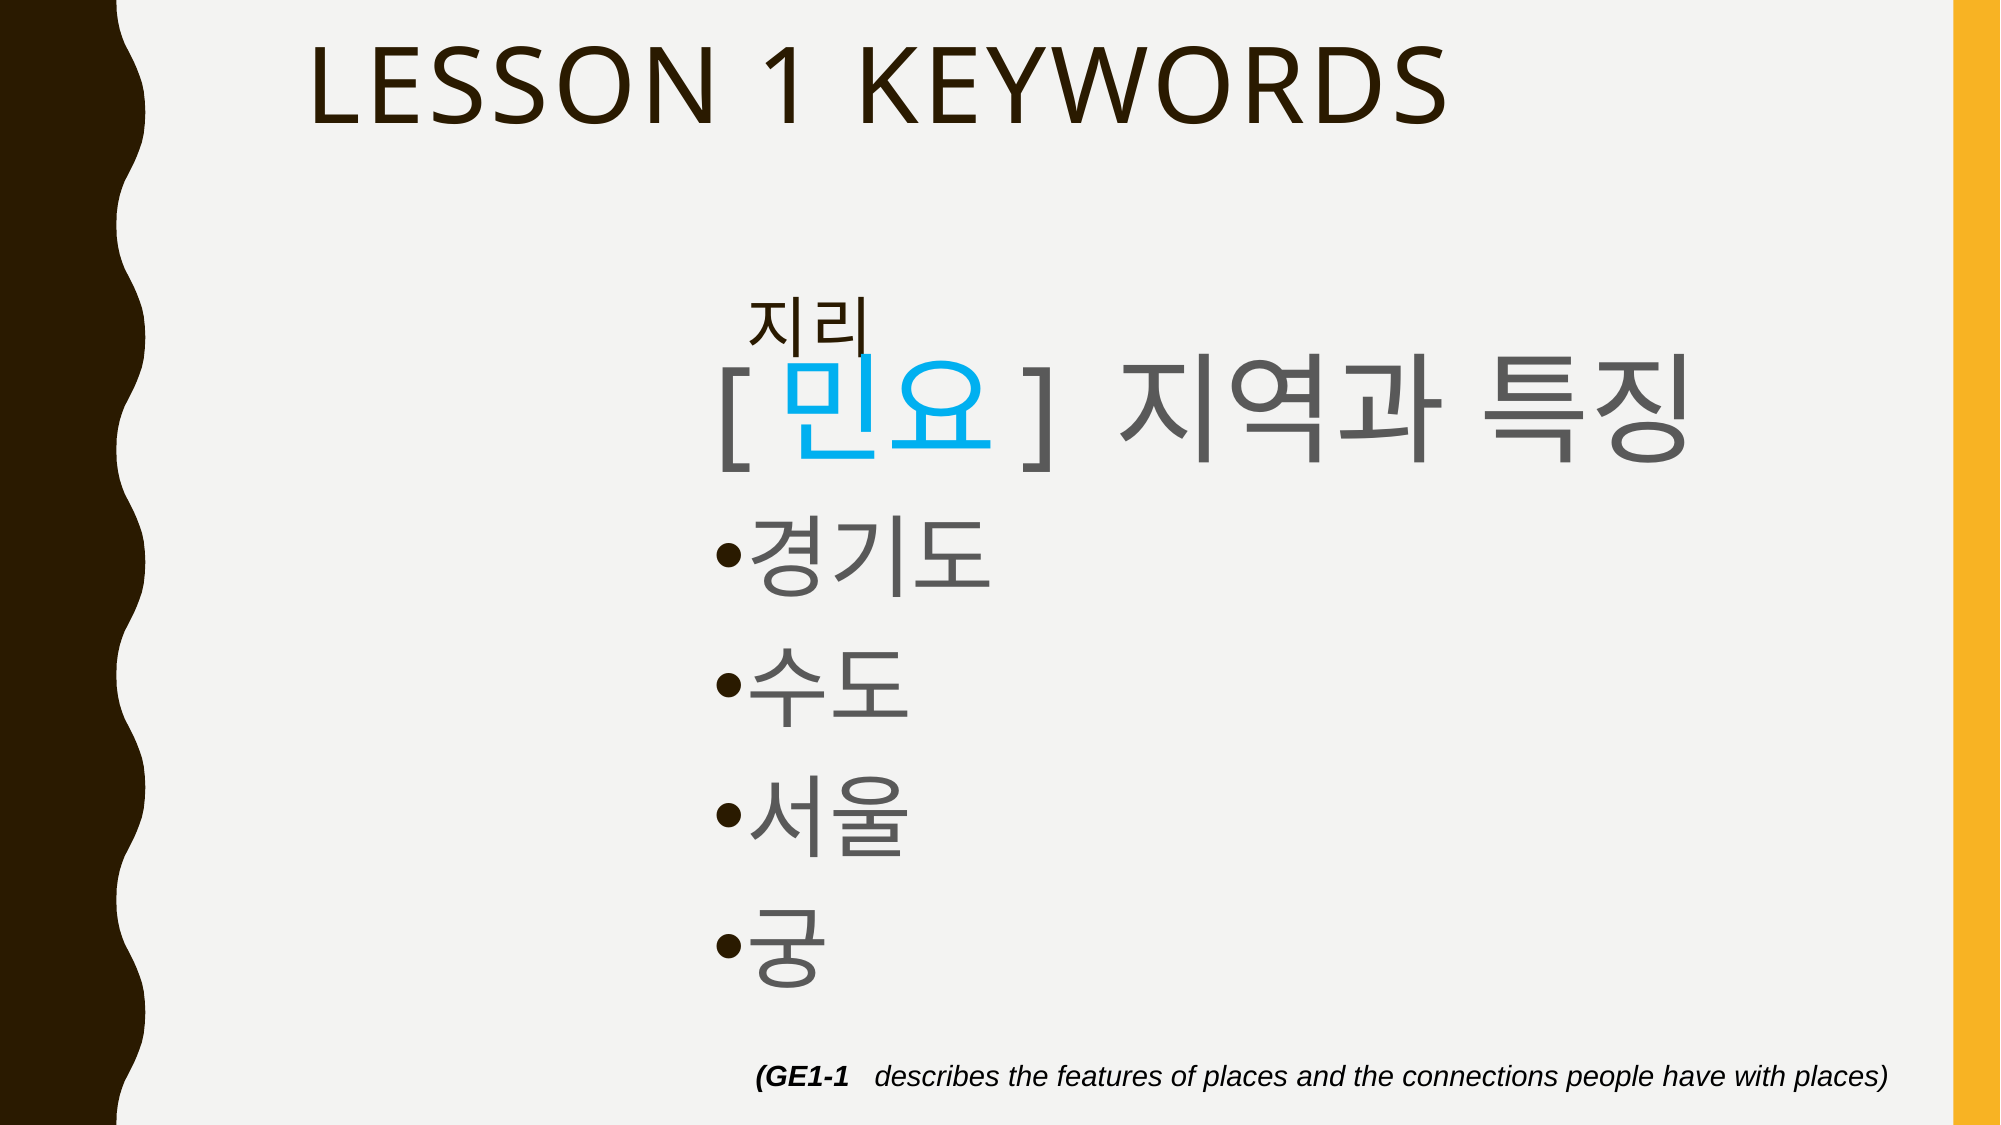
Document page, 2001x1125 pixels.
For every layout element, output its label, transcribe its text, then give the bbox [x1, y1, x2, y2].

text_box (GE1-1 describes the features of places and the connections people have with places) [740, 1050, 1935, 1100]
list [민요] 지역과 특징 경기도 수도 서울 궁 [699, 311, 1918, 1015]
title Lesson 1 keywords 지리 [290, 24, 1935, 312]
